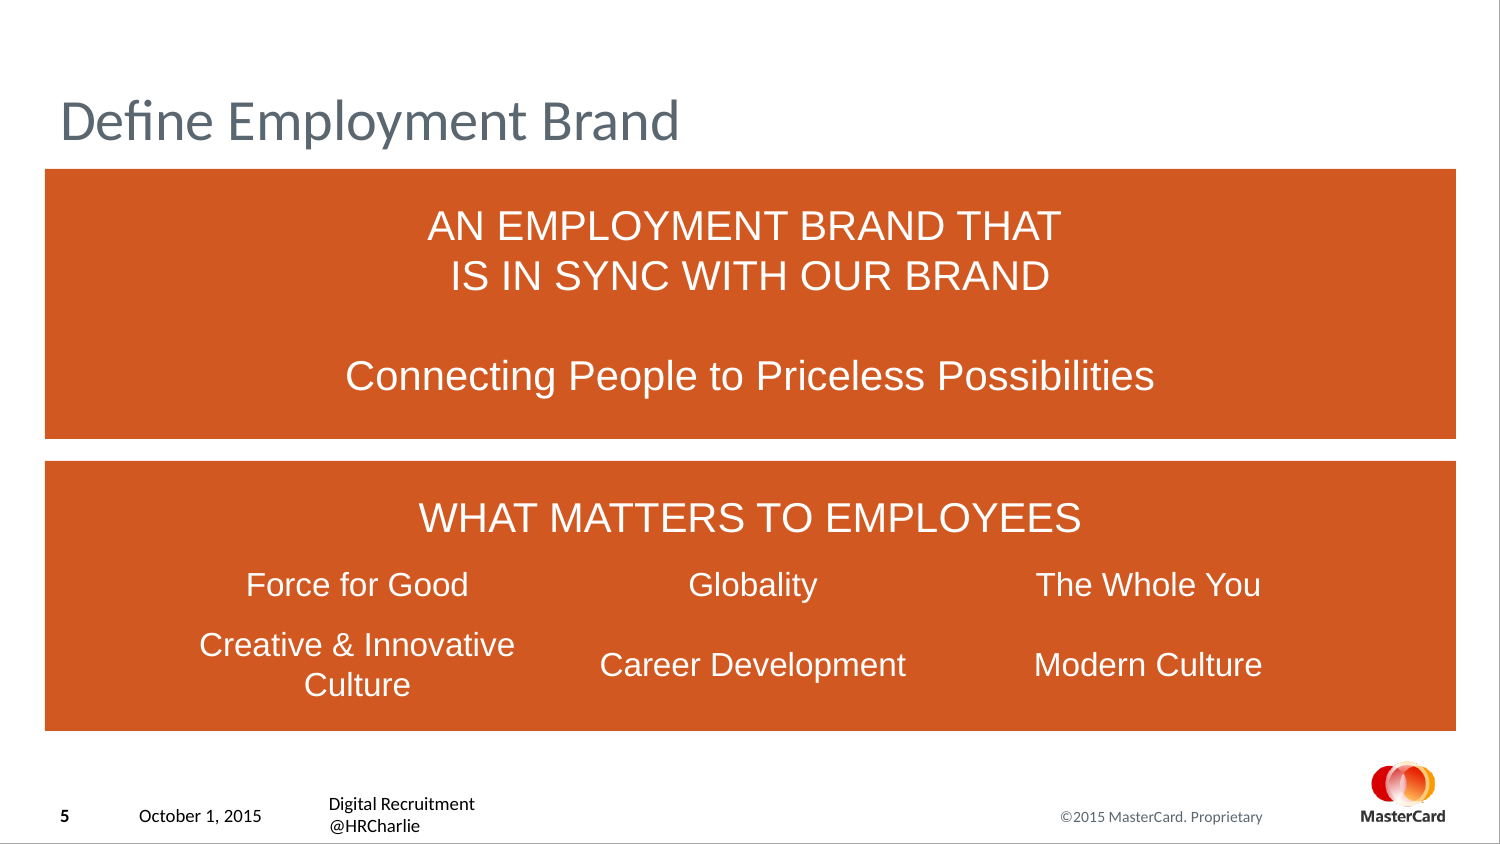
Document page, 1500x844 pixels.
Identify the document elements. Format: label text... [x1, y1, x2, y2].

picture [1361, 761, 1445, 822]
footer Digital Recruitment @HRCharlie [313, 804, 884, 826]
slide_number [123, 804, 300, 826]
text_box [44, 460, 1457, 732]
title Define Employment Brand [44, 71, 1262, 153]
slide_number 5 [44, 804, 102, 826]
text_box AN EMPLOYMENT BRAND THAT IS IN SYNC WITH OUR BRAND Connecting People to Priceless Possibilities [44, 168, 1456, 439]
